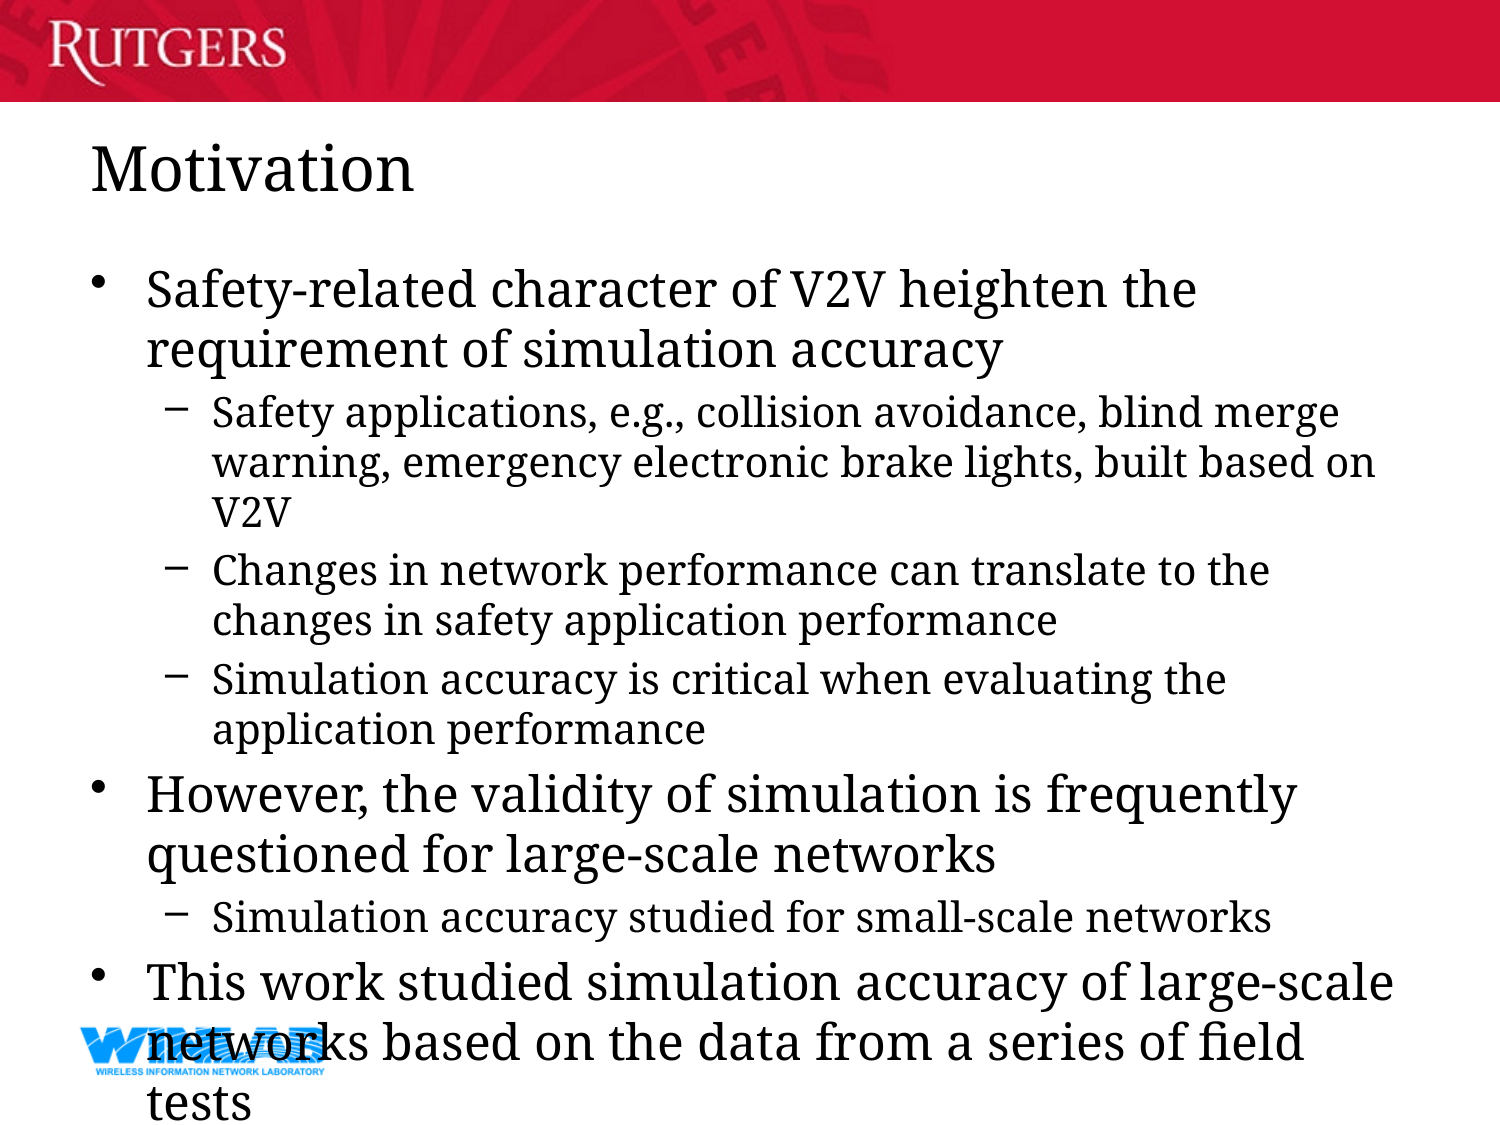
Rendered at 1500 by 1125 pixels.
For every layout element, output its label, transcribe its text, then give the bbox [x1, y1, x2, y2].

list Safety-related character of V2V heighten the requirement of simulation accuracy Safety applications, e.g., collision avoidance, blind merge warning, emergency electronic brake lights, built based on V2V Changes in network performance can translate to the changes in safety application performance Simulation accuracy is critical when evaluating the application performance However, the validity of simulation is frequently questioned for large-scale networks Simulation accuracy studied for small-scale networks This work studied simulation accuracy of large-scale networks based on the data from a series of field tests [75, 249, 1434, 994]
picture [64, 1015, 351, 1089]
title Motivation [75, 99, 1425, 233]
picture [0, 0, 1500, 102]
